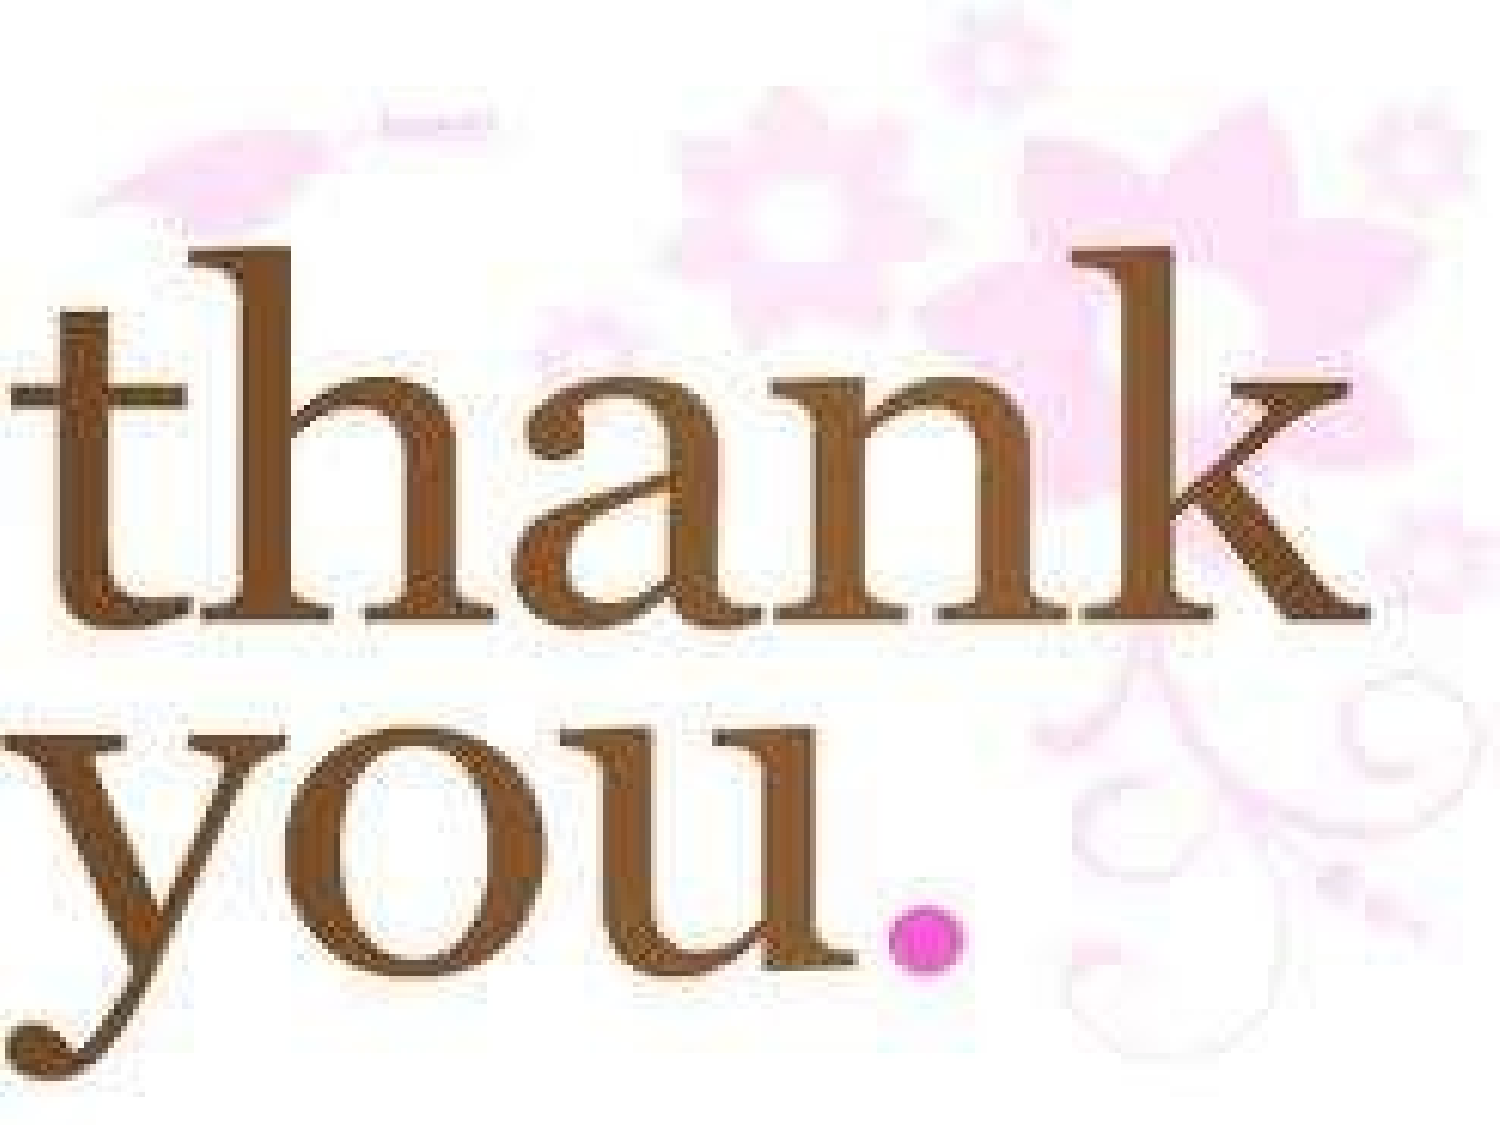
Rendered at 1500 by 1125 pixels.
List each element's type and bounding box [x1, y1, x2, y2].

text_box [0, 0, 1500, 1125]
